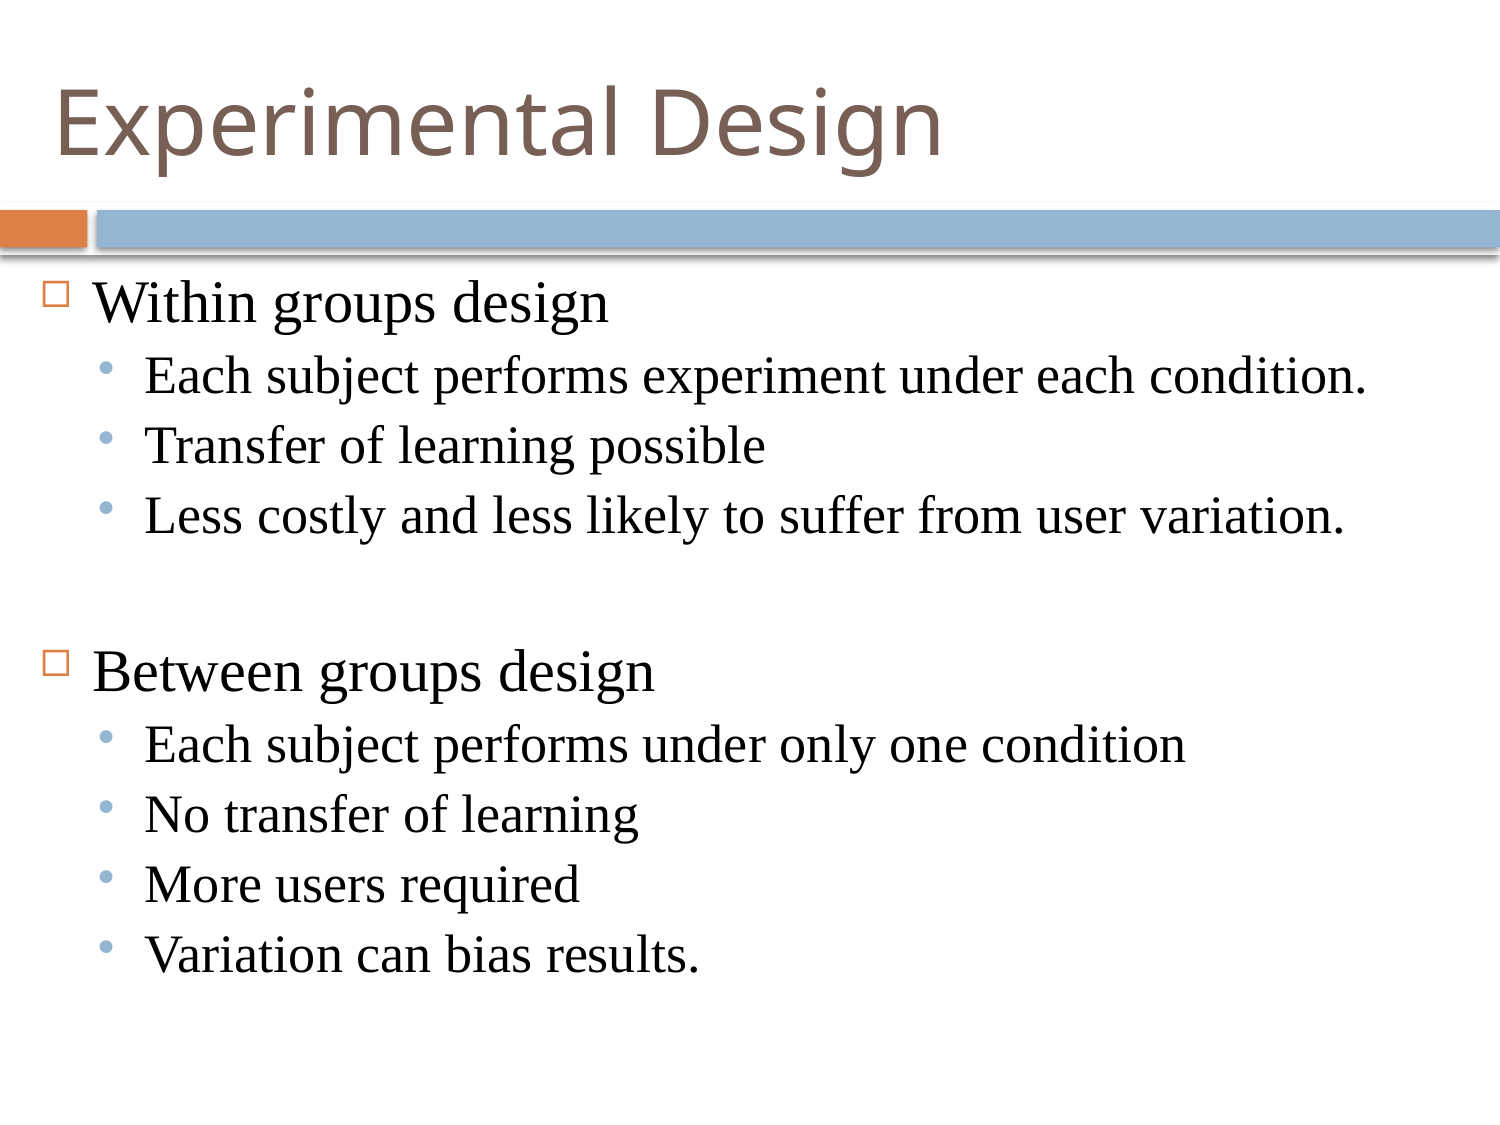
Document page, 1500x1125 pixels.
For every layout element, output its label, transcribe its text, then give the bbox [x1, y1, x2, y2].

title Experimental Design [37, 37, 1463, 200]
list Within groups design Each subject performs experiment under each condition. Transfer of learning possible Less costly and less likely to suffer from user variation. Between groups design Each subject performs under only one condition No transfer of learning More users required Variation can bias results. [24, 262, 1475, 1100]
